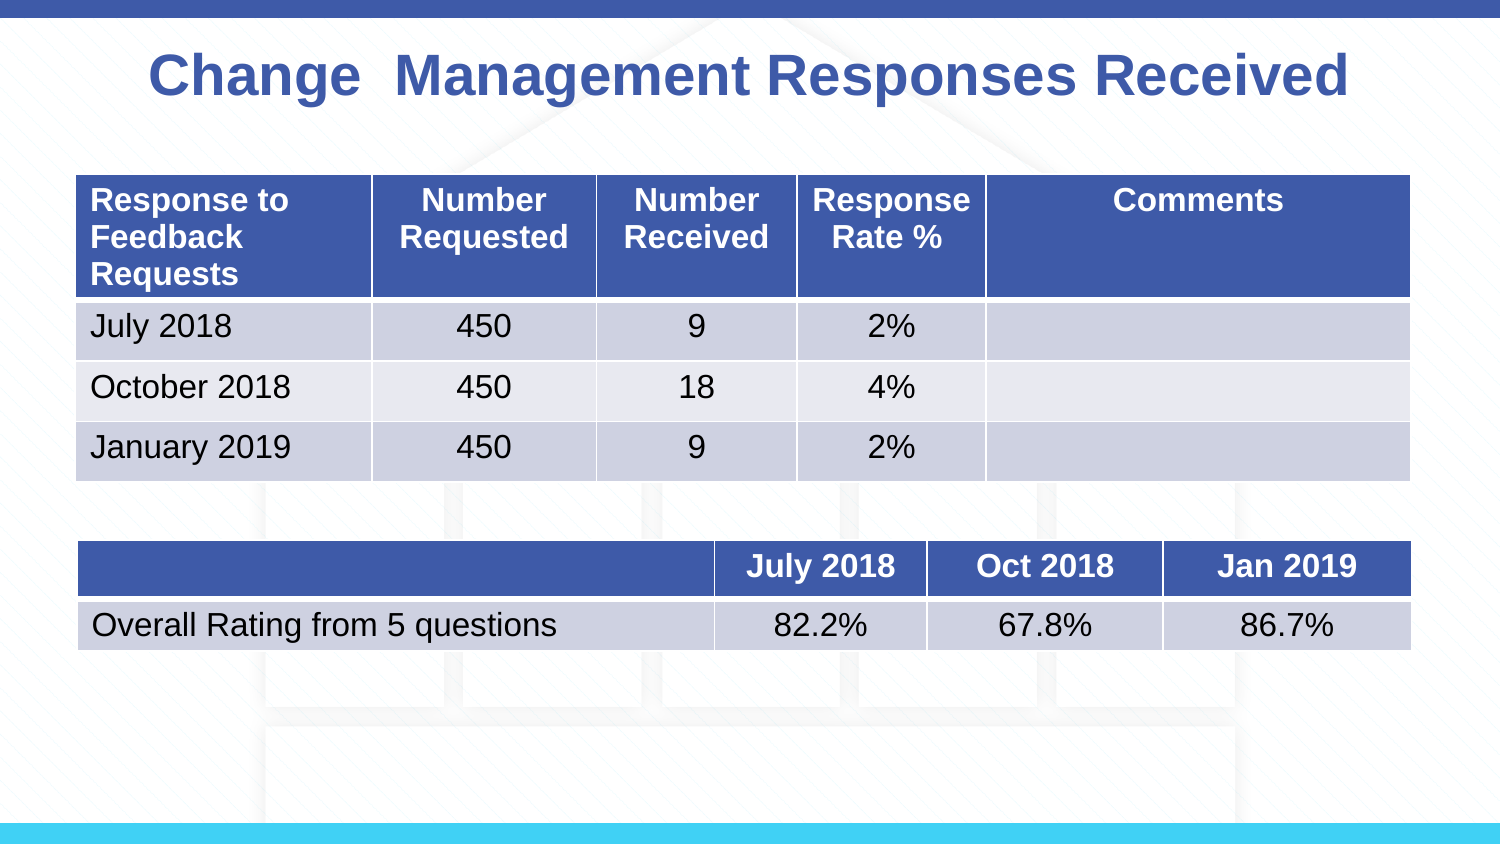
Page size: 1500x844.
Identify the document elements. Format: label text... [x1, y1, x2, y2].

table_cell 2% [798, 422, 985, 481]
table_header Response to Feedback Requests [76, 175, 371, 297]
table_header Comments [987, 175, 1410, 297]
table_cell 450 [373, 362, 596, 421]
table_header Jan 2019 [1164, 541, 1411, 596]
title Change Management Responses Received [75, 20, 1425, 125]
table_cell 82.2% [715, 602, 926, 650]
table_cell October 2018 [76, 362, 371, 421]
table_cell Overall Rating from 5 questions [78, 602, 714, 650]
table_cell 67.8% [928, 602, 1162, 650]
table_cell 86.7% [1164, 602, 1411, 650]
table_header July 2018 [715, 541, 926, 596]
table_cell July 2018 [76, 303, 371, 360]
table_cell 450 [373, 422, 596, 481]
table_cell [987, 422, 1410, 481]
table_header Response Rate % [798, 175, 985, 297]
table_cell 9 [597, 422, 796, 481]
table_cell 4% [798, 362, 985, 421]
table_cell 450 [373, 303, 596, 360]
table_cell January 2019 [76, 422, 371, 481]
table_cell [987, 303, 1410, 360]
table_header Number Requested [373, 175, 596, 297]
table_cell 18 [597, 362, 796, 421]
table_header [78, 541, 714, 596]
table_cell 9 [597, 303, 796, 360]
table_cell [987, 362, 1410, 421]
picture [0, 0, 1500, 844]
table_cell 2% [798, 303, 985, 360]
table_header Number Received [597, 175, 796, 297]
table_header Oct 2018 [928, 541, 1162, 596]
